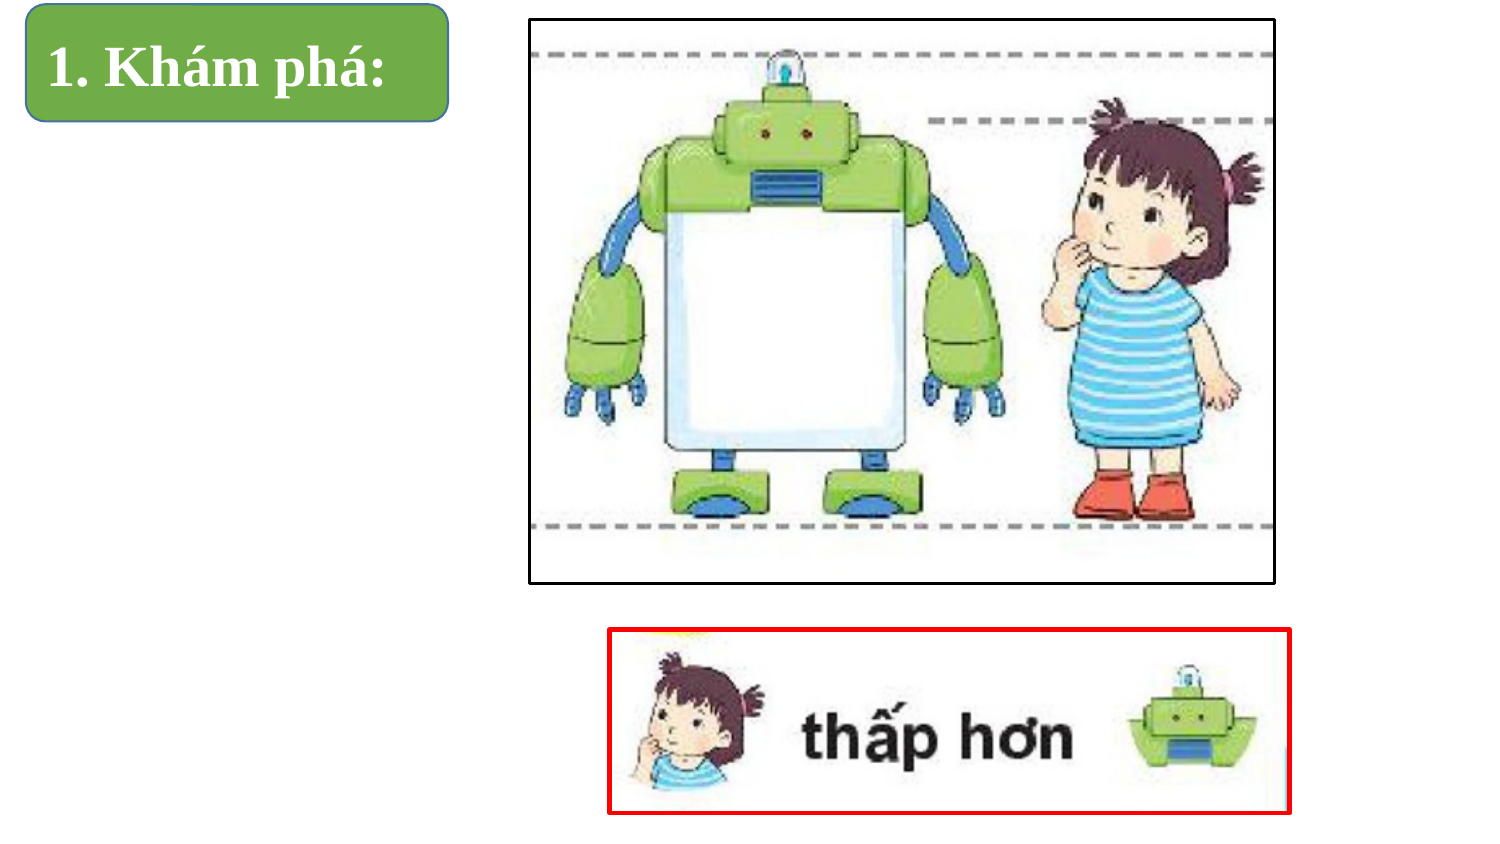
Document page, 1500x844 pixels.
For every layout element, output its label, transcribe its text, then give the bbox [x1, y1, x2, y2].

picture [530, 21, 1273, 583]
text_box 1. Khám phá: [25, 4, 448, 122]
picture [611, 632, 1288, 811]
